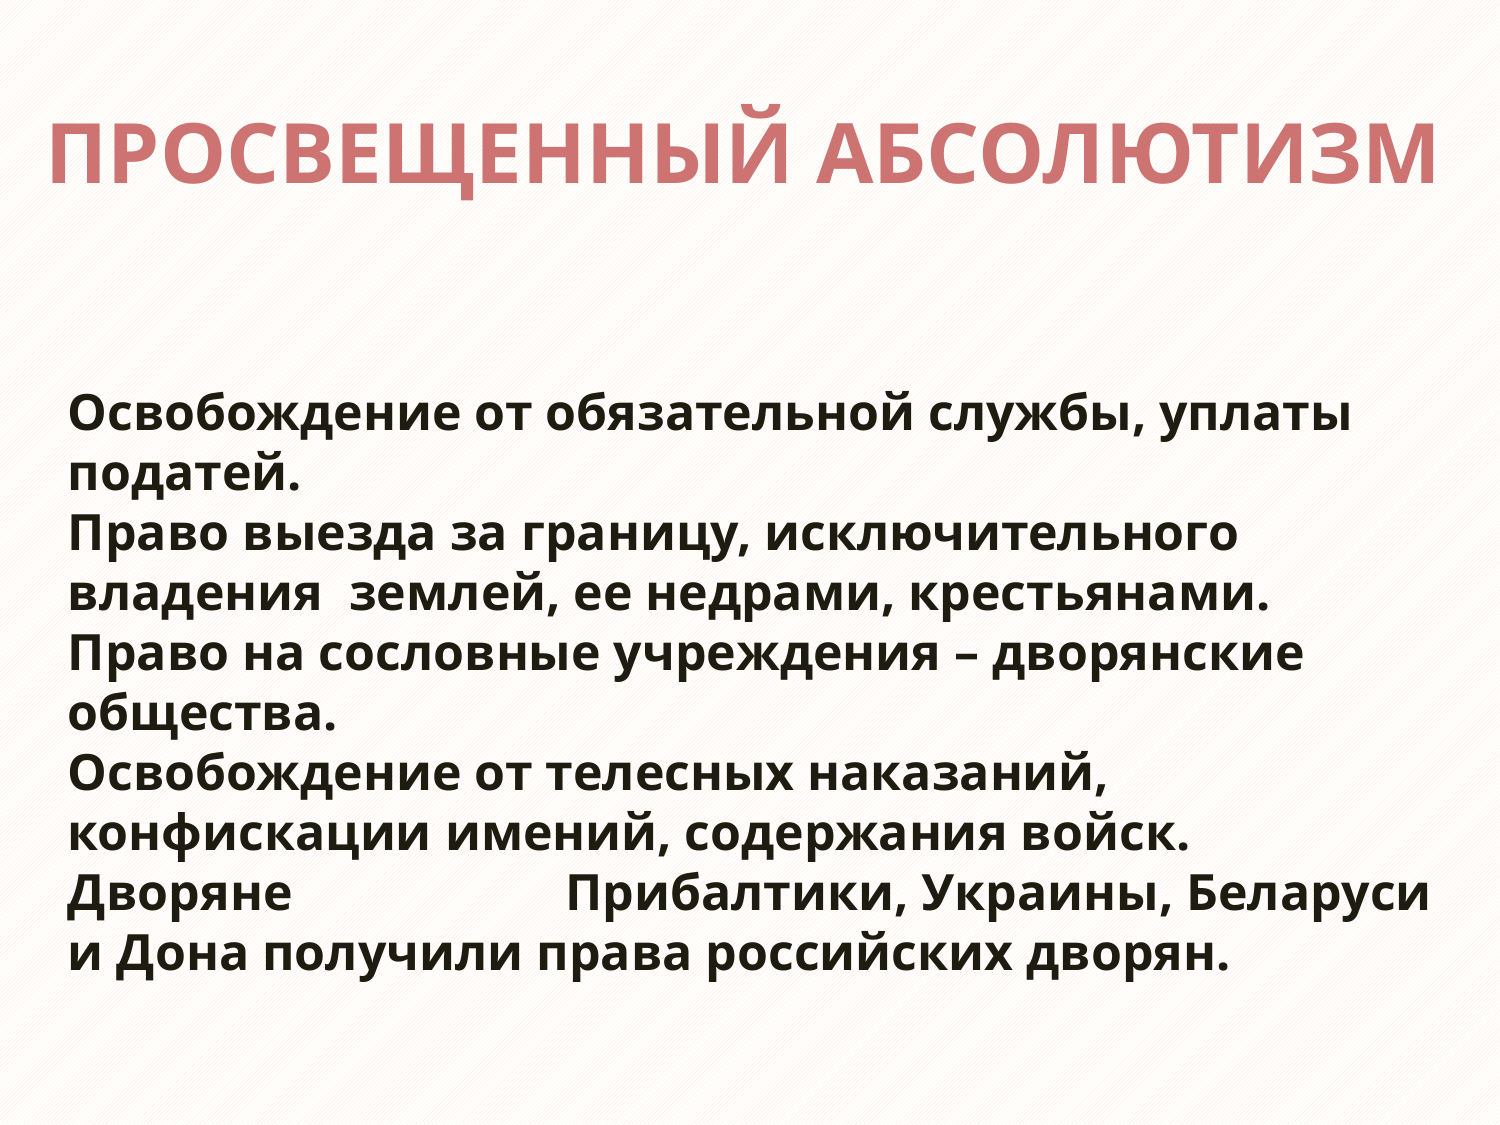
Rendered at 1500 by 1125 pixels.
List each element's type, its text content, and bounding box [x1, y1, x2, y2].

title ПРОСВЕЩЕННЫЙ АБСОЛЮТИЗМ [29, 45, 1459, 256]
text_box Освобождение от обязательной службы, уплаты податей. Право выезда за границу, исключительного владения землей, ее недрами, крестьянами. Право на сословные учреждения – дворянские общества. Освобождение от телесных наказаний, конфискации имений, содержания войск. Дворяне Прибалтики, Украины, Беларуси и Дона получили права российских дворян. [51, 312, 1473, 1049]
